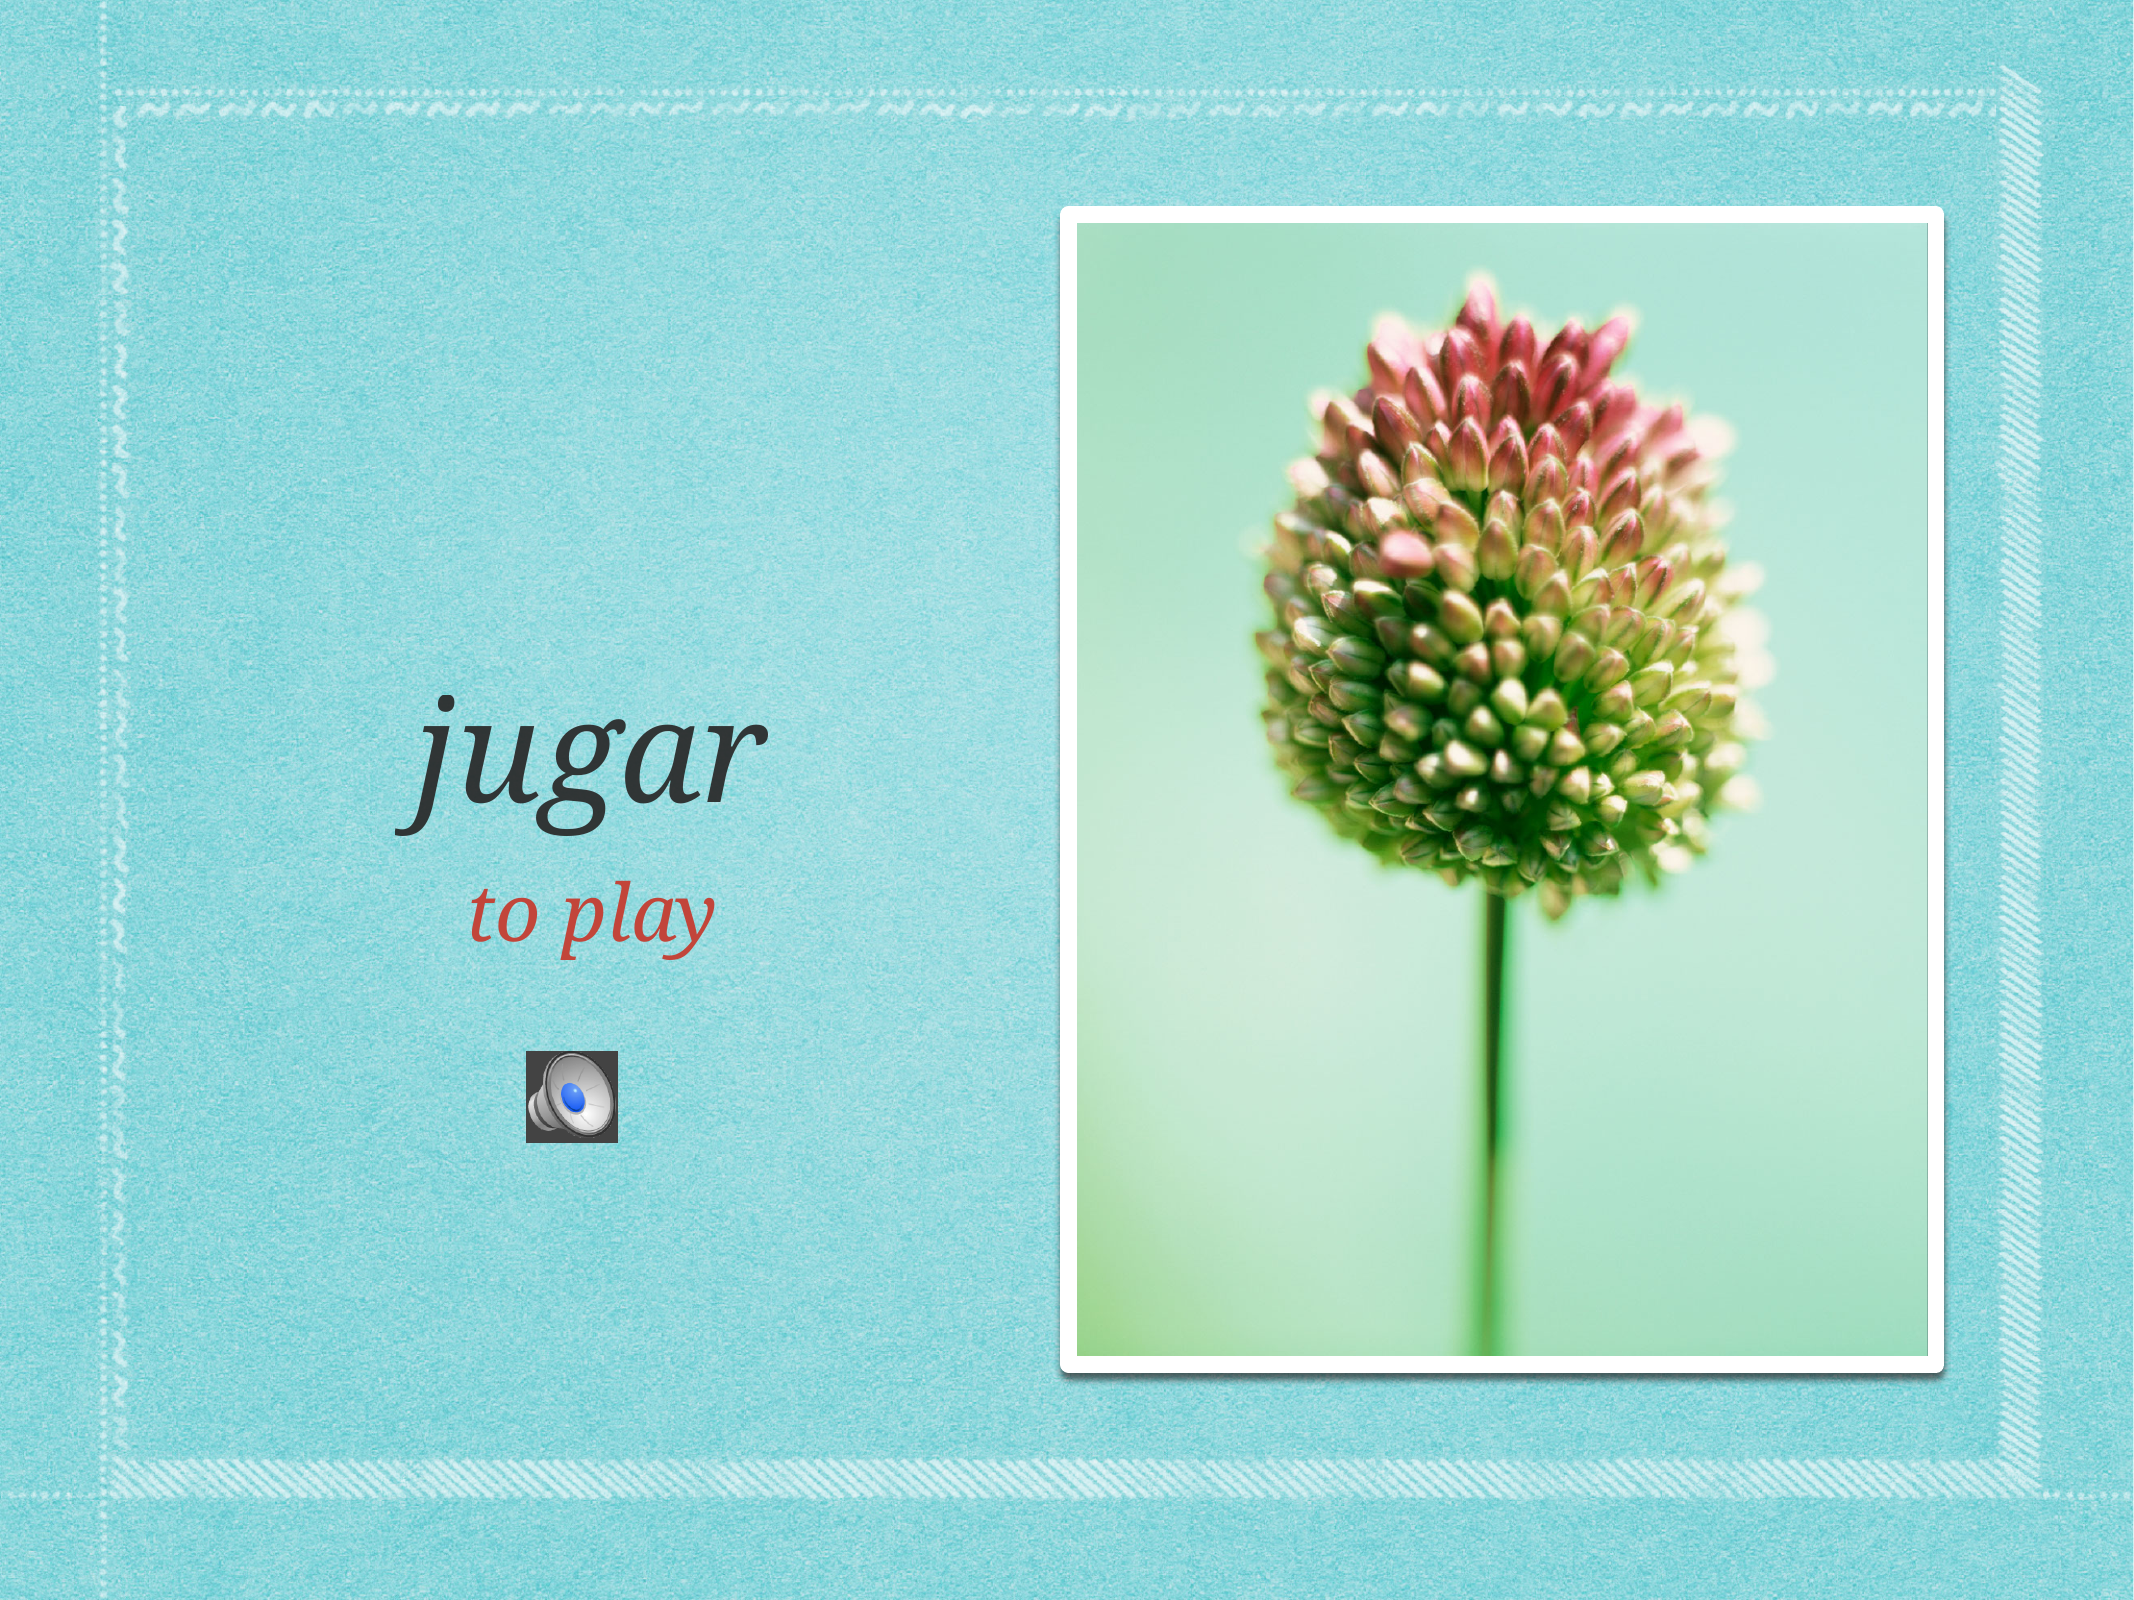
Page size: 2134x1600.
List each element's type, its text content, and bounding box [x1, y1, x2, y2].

list to play [176, 853, 1007, 1372]
picture [0, 0, 2134, 1600]
title jugar [176, 222, 1007, 841]
